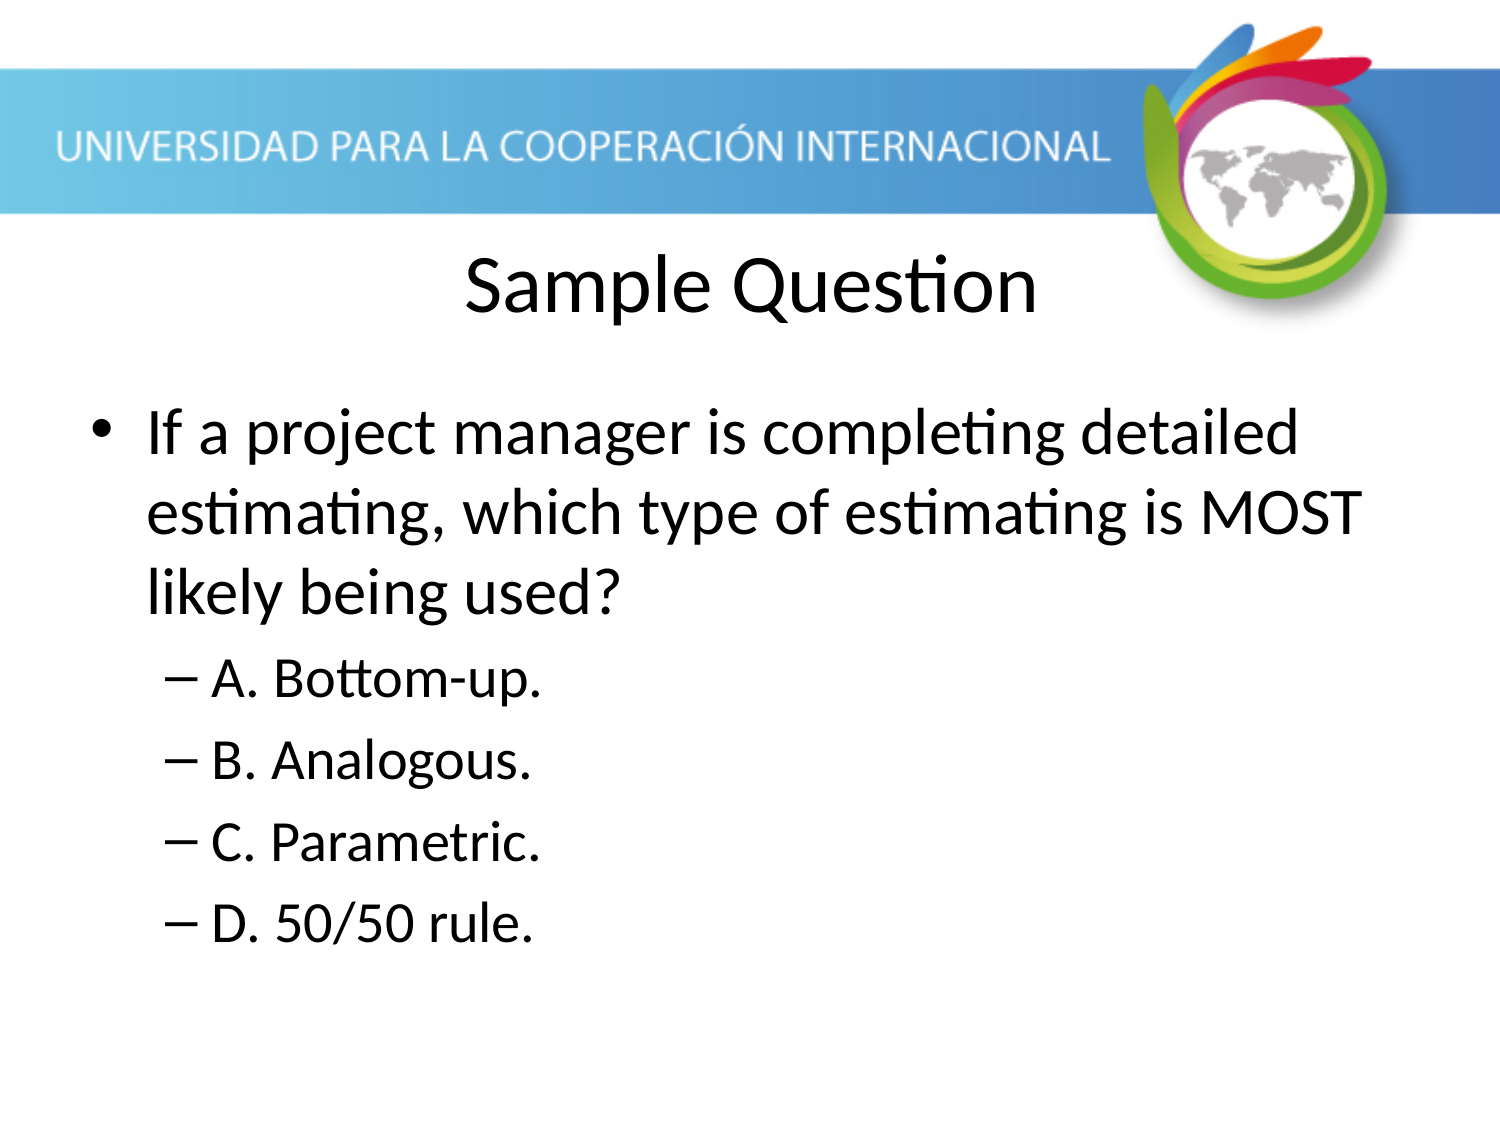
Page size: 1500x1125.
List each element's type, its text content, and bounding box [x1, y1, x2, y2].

list If a project manager is completing detailed estimating, which type of estimating is MOST likely being used? A. Bottom-up. B. Analogous. C. Parametric. D. 50/50 rule. [74, 379, 1426, 1036]
title Sample Question [76, 196, 1428, 362]
picture [0, 0, 1500, 1125]
